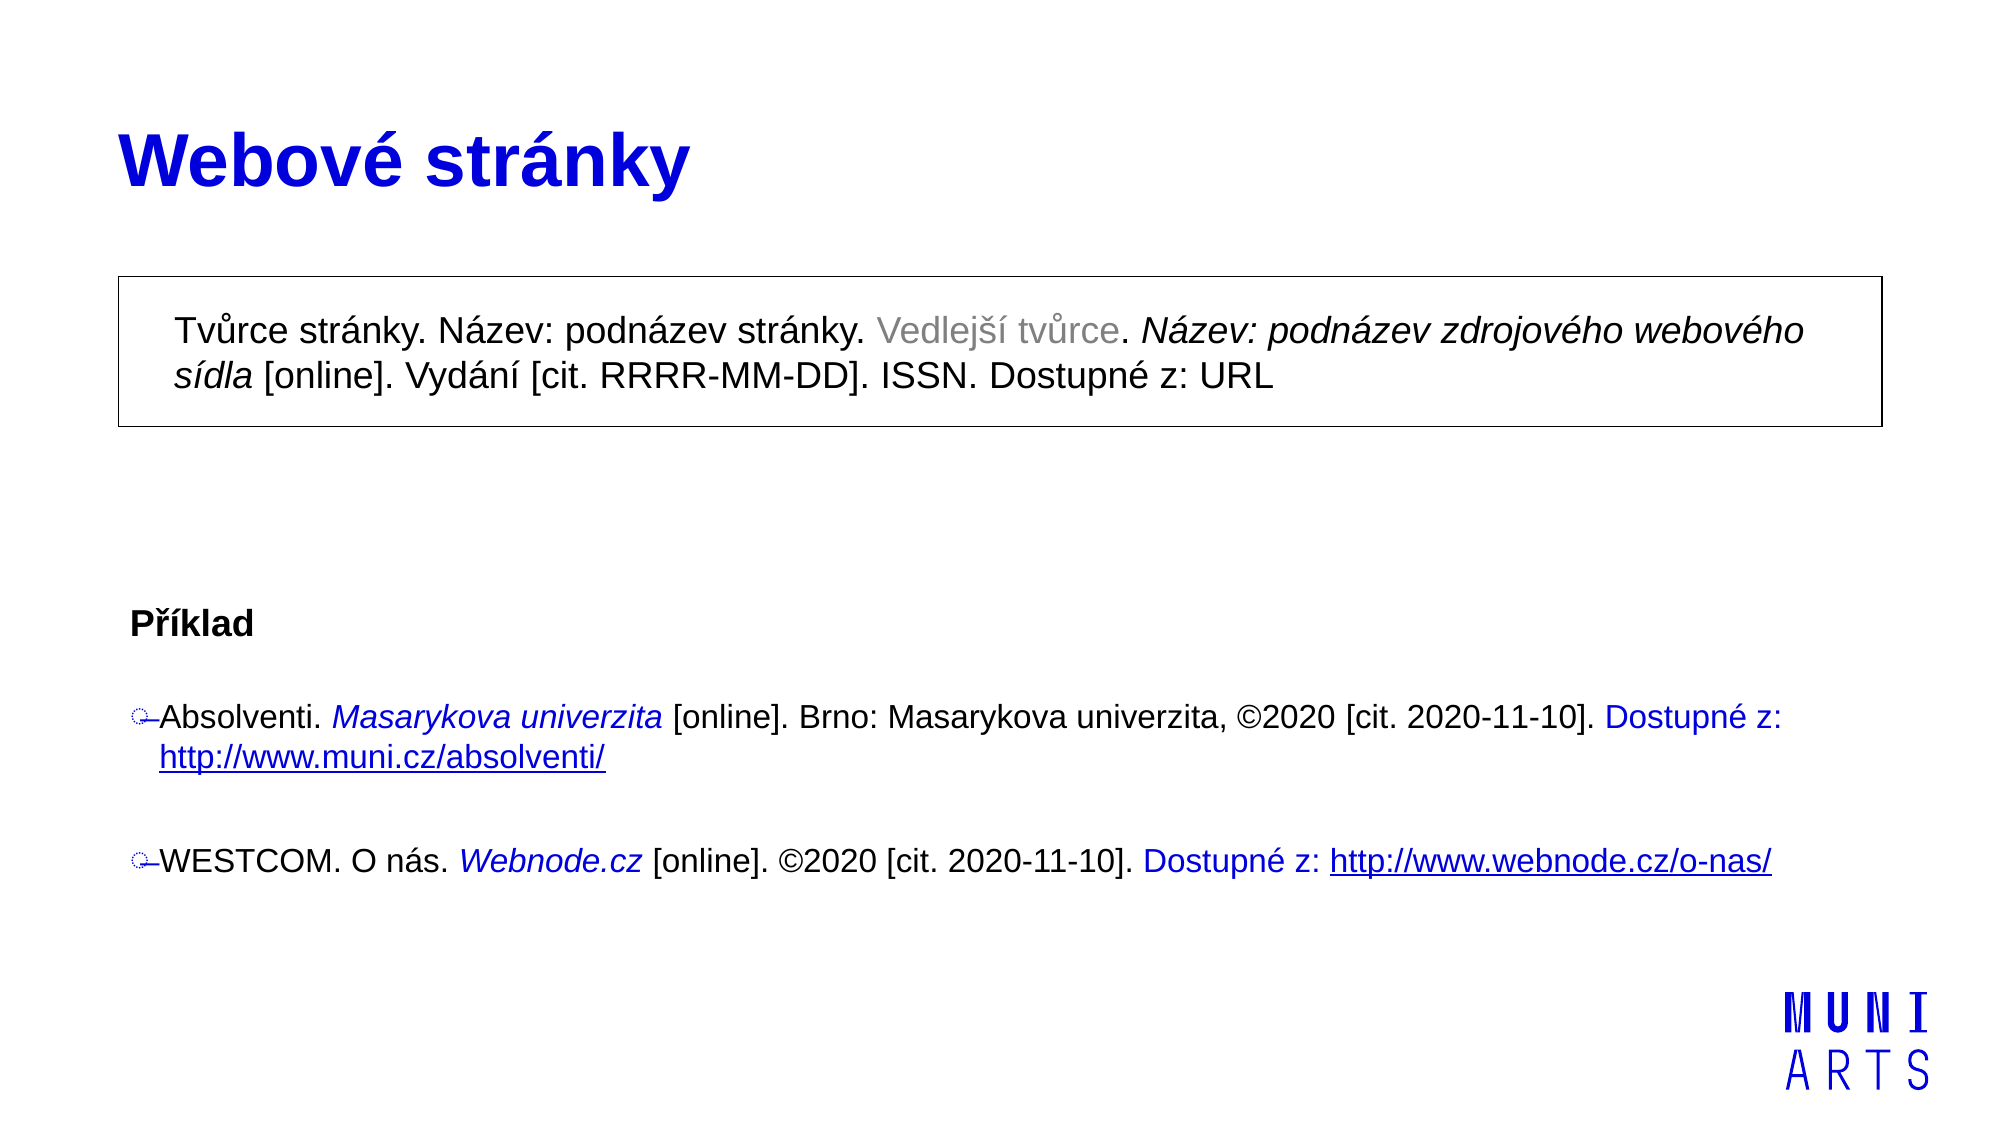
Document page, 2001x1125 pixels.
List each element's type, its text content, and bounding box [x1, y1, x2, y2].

title Webové stránky [118, 118, 1883, 193]
list Příklad Absolventi. Masarykova univerzita [online]. Brno: Masarykova univerzita, ©2020 [cit. 2020-11-10]. Dostupné z: http://www.muni.cz/absolventi/ WESTCOM. O nás. Webnode.cz [online]. ©2020 [cit. 2020-11-10]. Dostupné z: http://www.webnode.cz/o-nas/ [118, 598, 1883, 957]
text_box Tvůrce stránky. Název: podnázev stránky. Vedlejší tvůrce. Název: podnázev zdrojového webového sídla [online]. Vydání [cit. RRRR-MM-DD]. ISSN. Dostupné z: URL [118, 276, 1882, 427]
